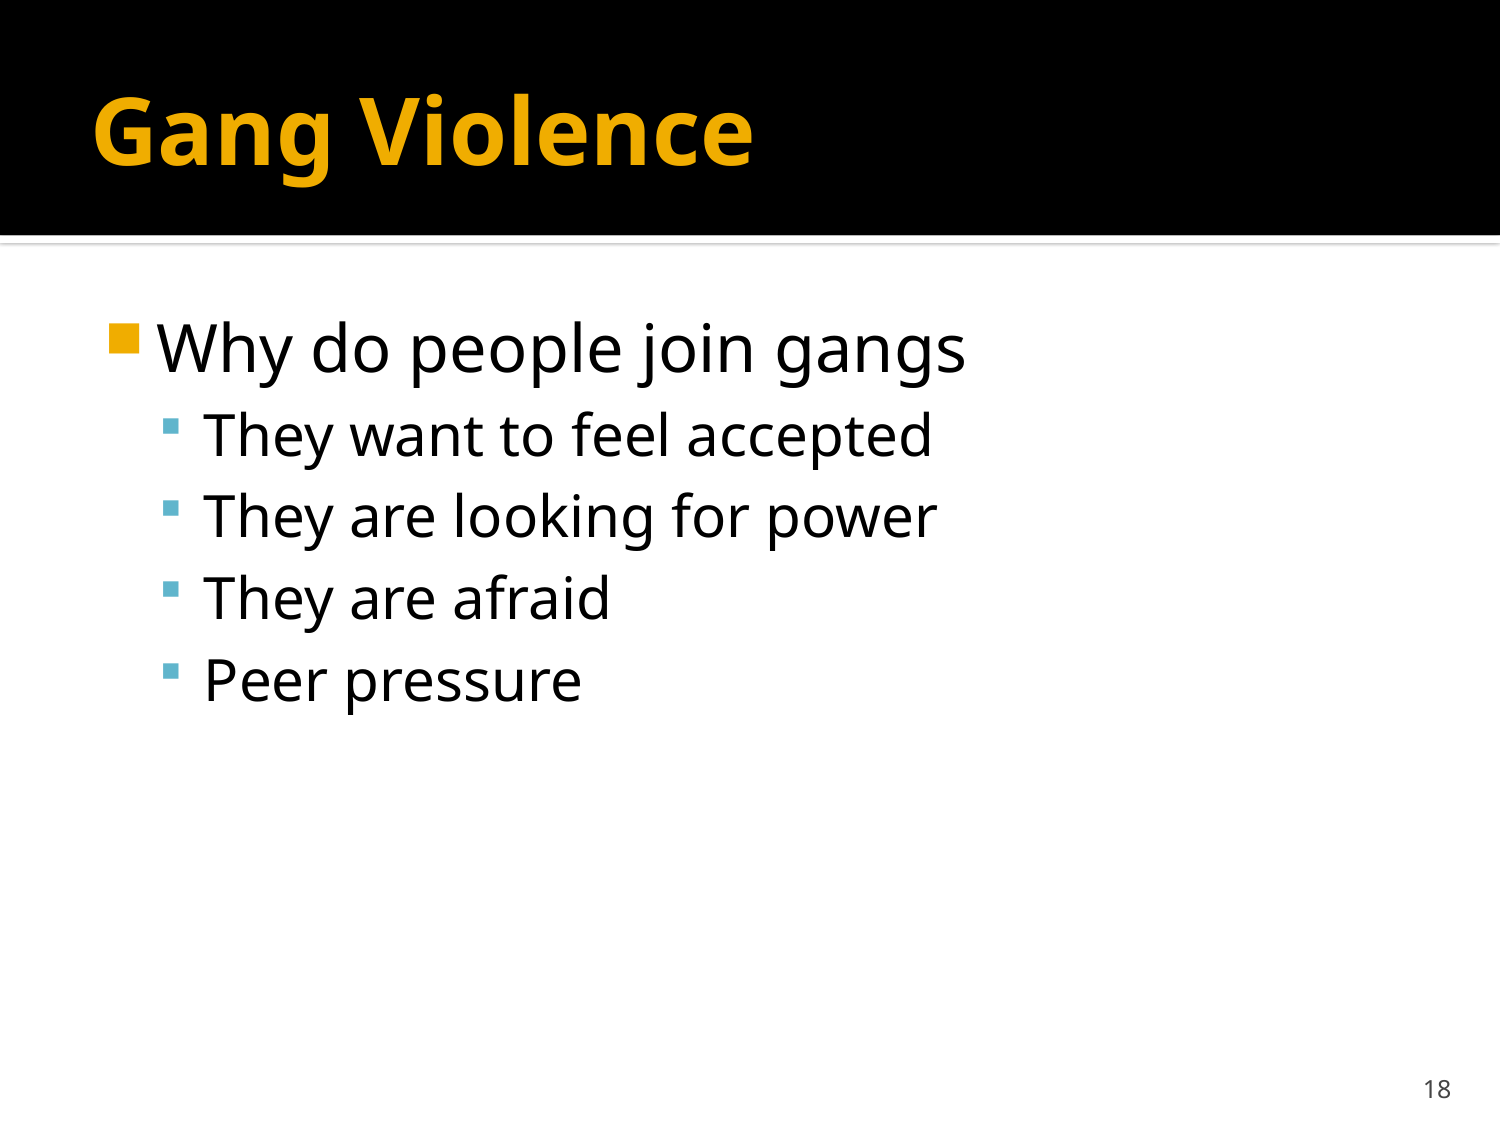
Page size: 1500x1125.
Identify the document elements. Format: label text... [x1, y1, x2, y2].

slide_number 18 [1345, 1062, 1467, 1108]
title Gang Violence [75, 25, 1425, 231]
list Why do people join gangs They want to feel accepted They are looking for power They are afraid Peer pressure [75, 291, 1425, 1050]
